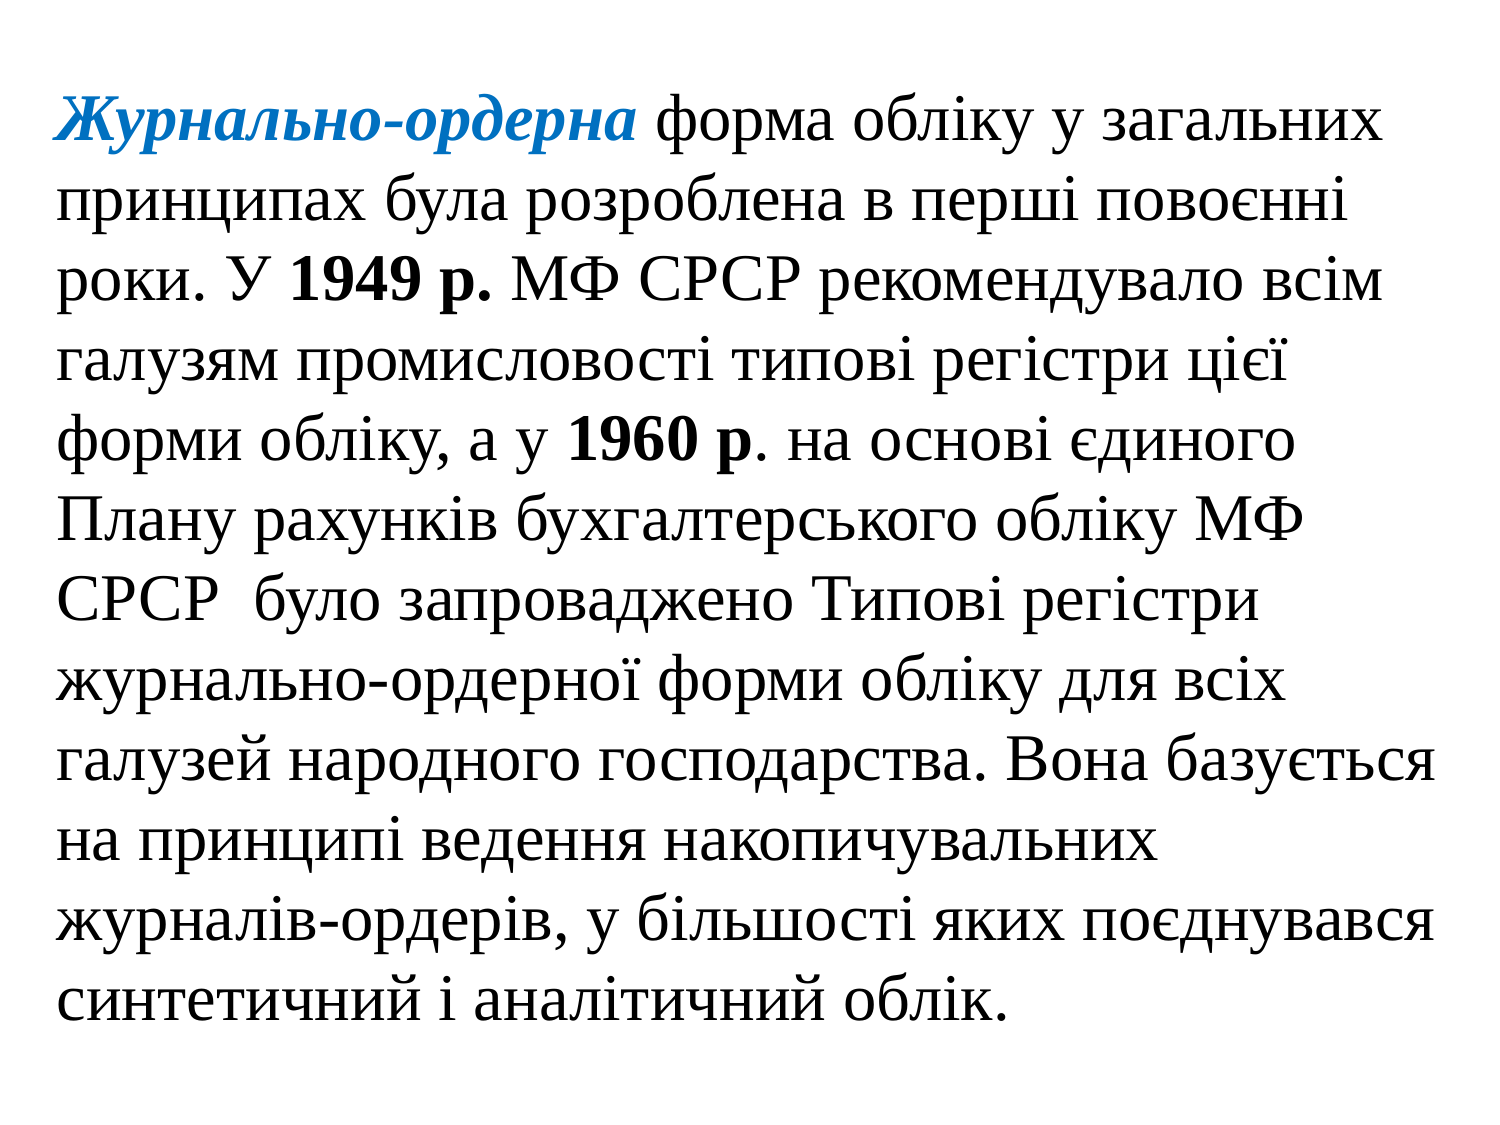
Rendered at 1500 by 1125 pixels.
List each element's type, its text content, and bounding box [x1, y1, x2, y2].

list Журнально-ордерна форма обліку у загальних принципах була розроблена в перші повоєнні роки. У 1949 р. МФ СРСР рекомендувало всім галузям промисловості типові регістри цієї форми обліку, а у 1960 р. на основі єдиного Плану рахунків бухгалтерського обліку МФ СРСР було запроваджено Типові регістри журнально-ордерної форми обліку для всіх галузей народного господарства. Вона базується на принципі ведення накопичувальних журналів-ордерів, у більшості яких поєднувався синтетичний і аналітичний облік. [41, 66, 1459, 1059]
